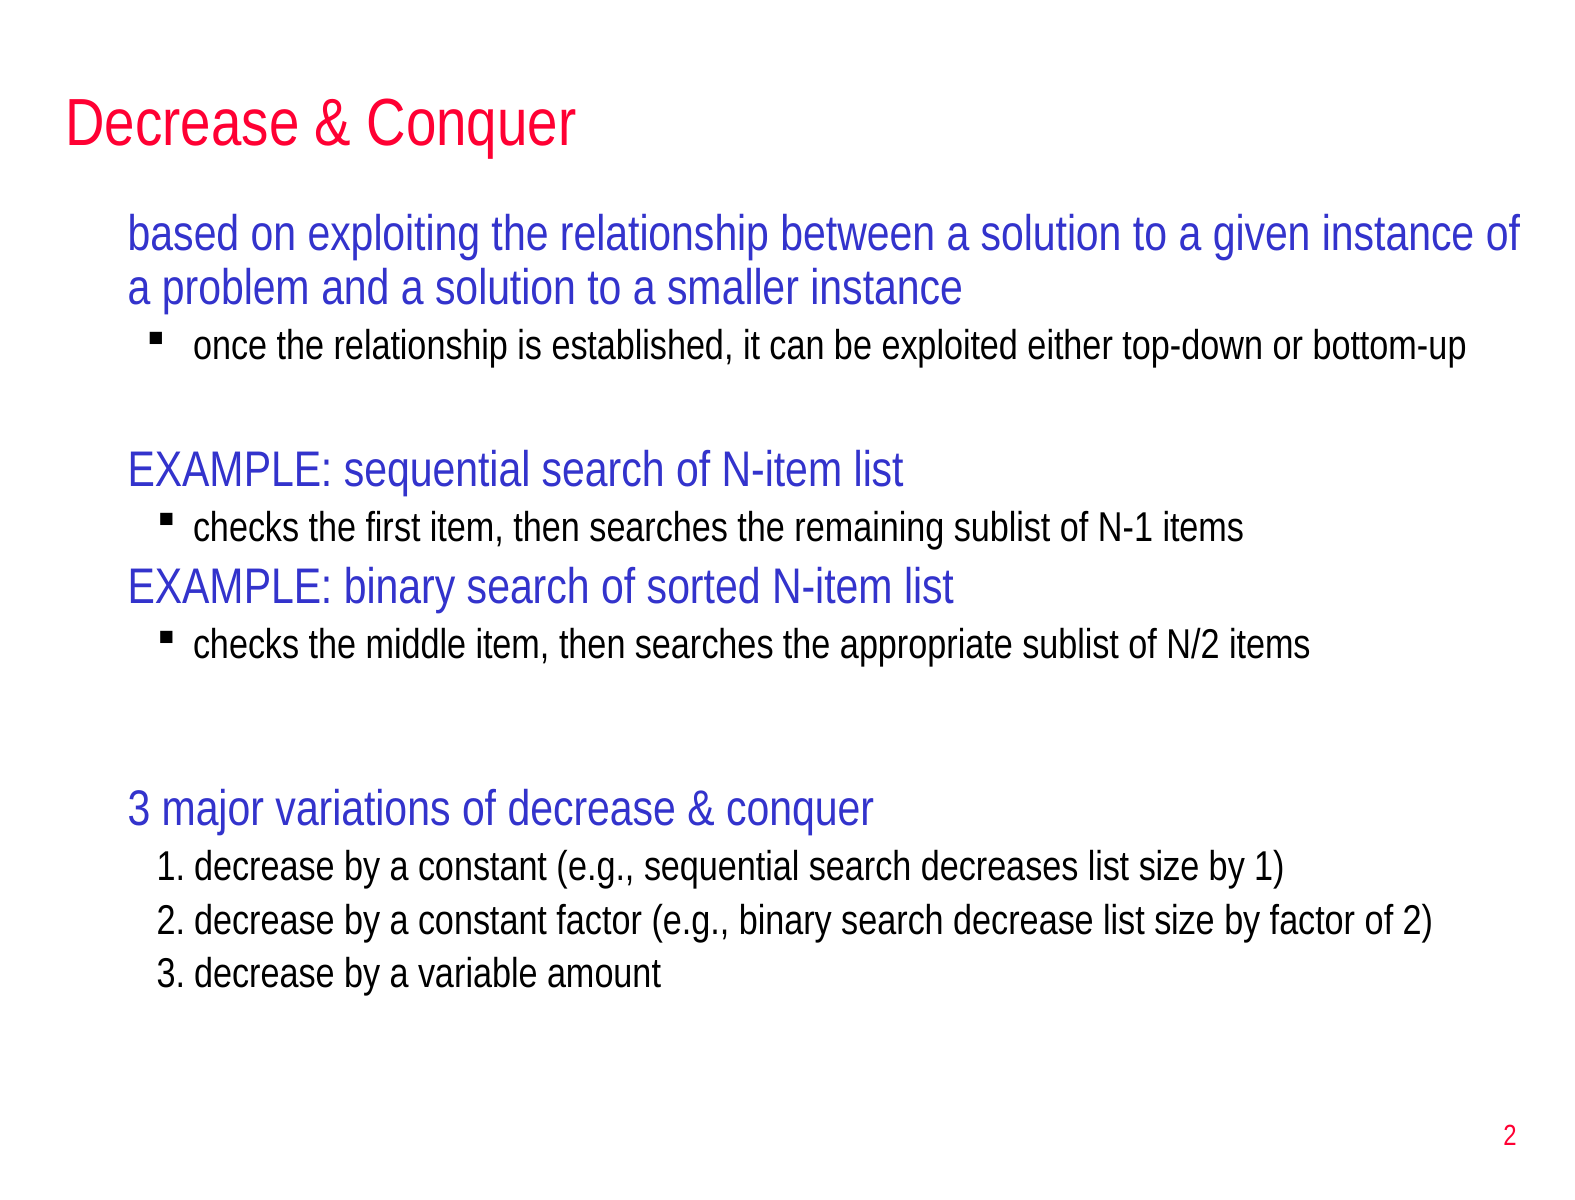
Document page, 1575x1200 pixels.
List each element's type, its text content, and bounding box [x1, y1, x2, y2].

text_box 3 major variations of decrease & conquer decrease by a constant (e.g., sequential search decreases list size by 1) decrease by a constant factor (e.g., binary search decrease list size by factor of 2) decrease by a variable amount [112, 774, 1540, 1025]
list based on exploiting the relationship between a solution to a given instance of a problem and a solution to a smaller instance once the relationship is established, it can be exploited either top-down or bottom-up EXAMPLE: sequential search of N-item list checks the first item, then searches the remaining sublist of N-1 items EXAMPLE: binary search of sorted N-item list checks the middle item, then searches the appropriate sublist of N/2 items [112, 200, 1541, 750]
slide_number 2 [1203, 1092, 1532, 1174]
title Decrease & Conquer [50, 62, 1538, 175]
